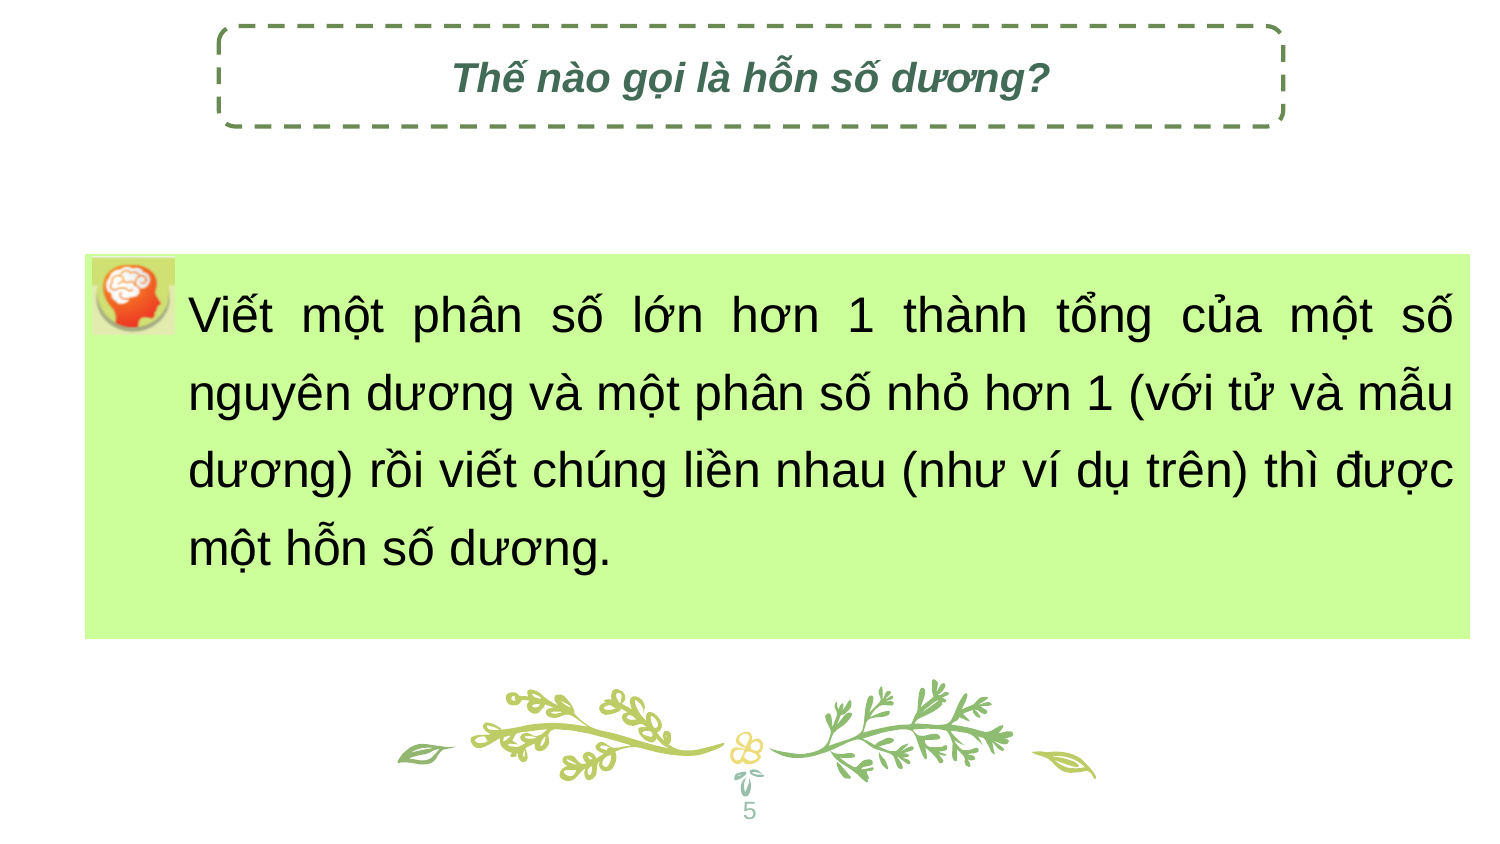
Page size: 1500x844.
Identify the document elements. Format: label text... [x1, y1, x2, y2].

text_box Thế nào gọi là hỗn số dương? [216, 23, 1286, 129]
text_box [85, 253, 1471, 640]
slide_number 5 [705, 779, 795, 844]
